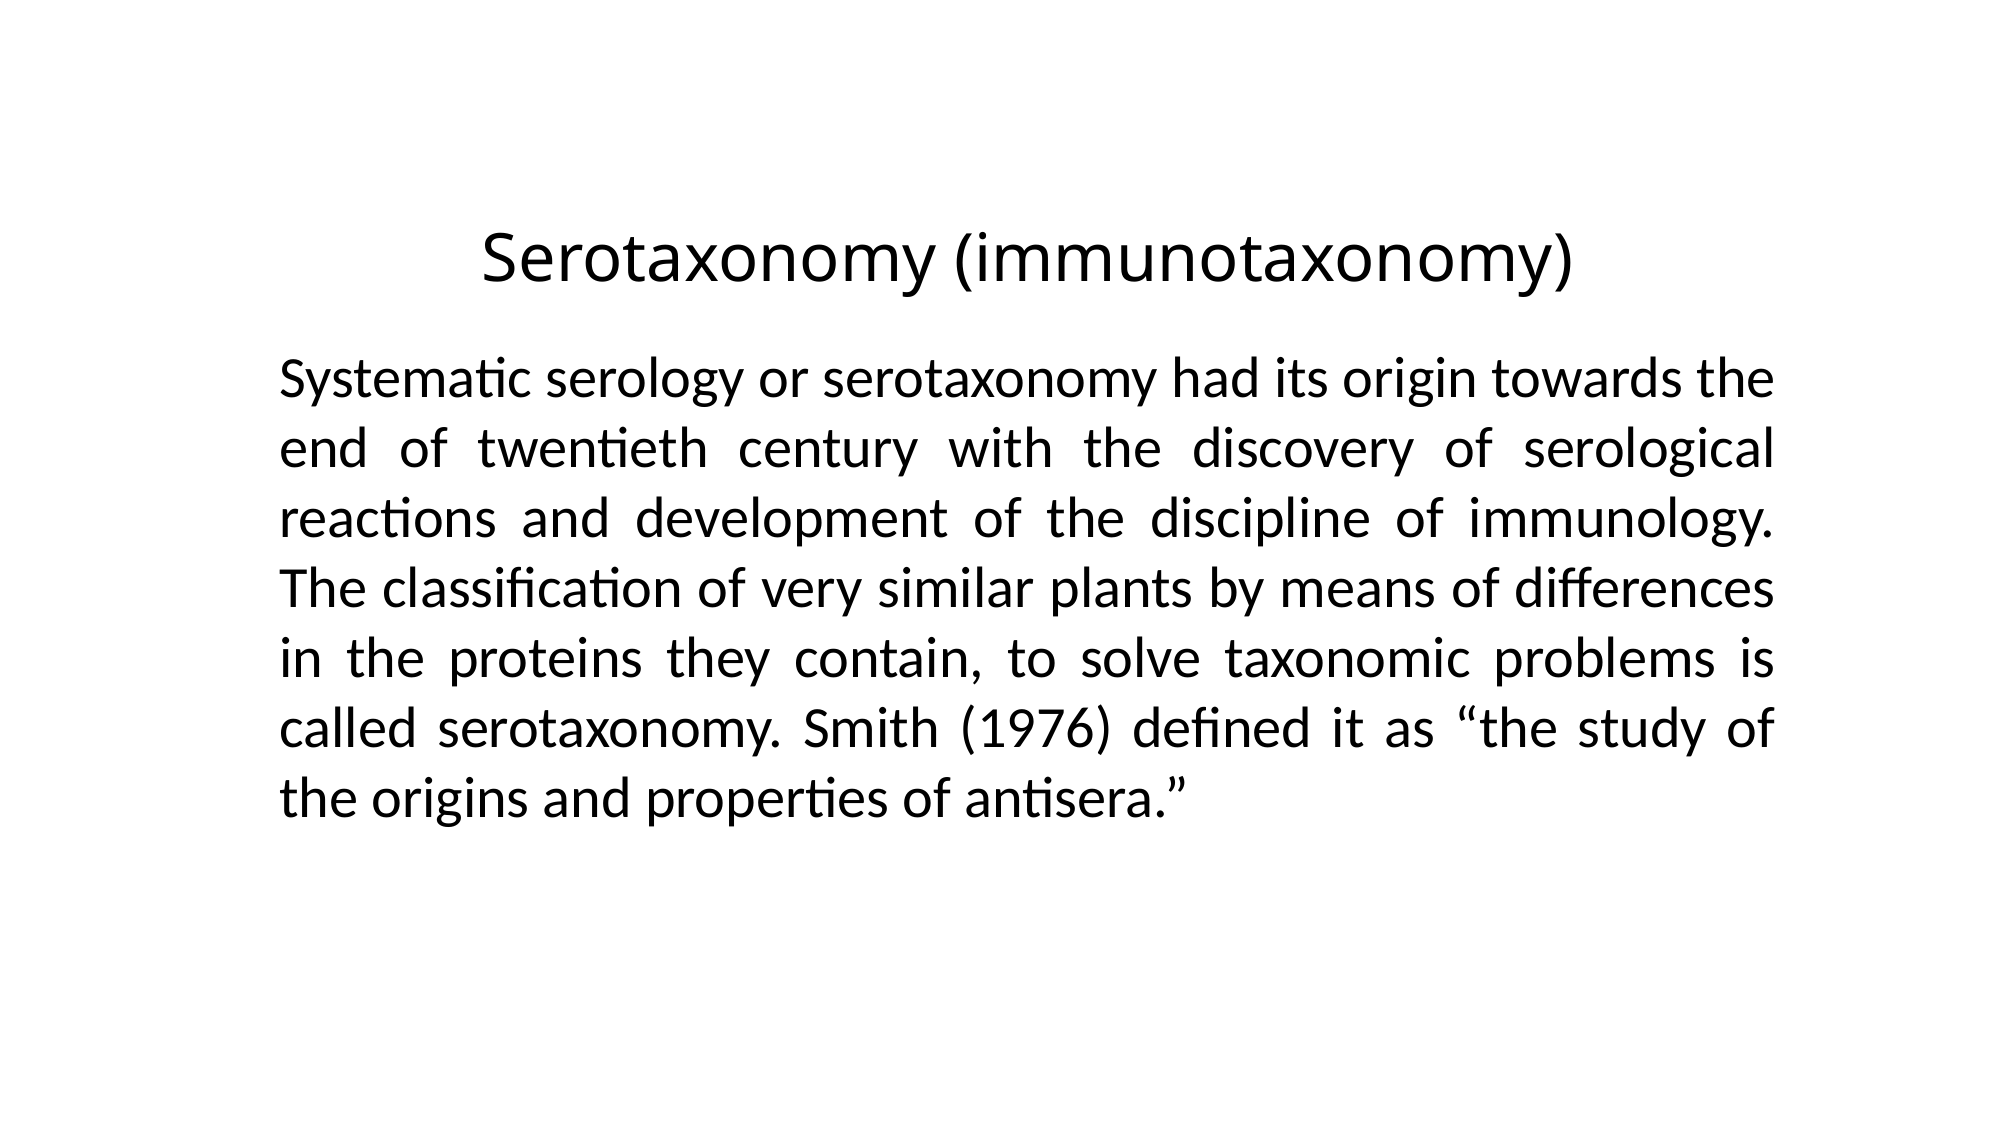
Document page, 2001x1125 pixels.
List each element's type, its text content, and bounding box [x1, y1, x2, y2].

text_box Serotaxonomy (immunotaxonomy) Systematic serology or serotaxonomy had its origin towards the end of twentieth century with the discovery of serological reactions and development of the discipline of immunology. The classification of very similar plants by means of differences in the proteins they contain, to solve taxonomic problems is called serotaxonomy. Smith (1976) defined it as “the study of the origins and properties of antisera.” [264, 207, 1792, 837]
